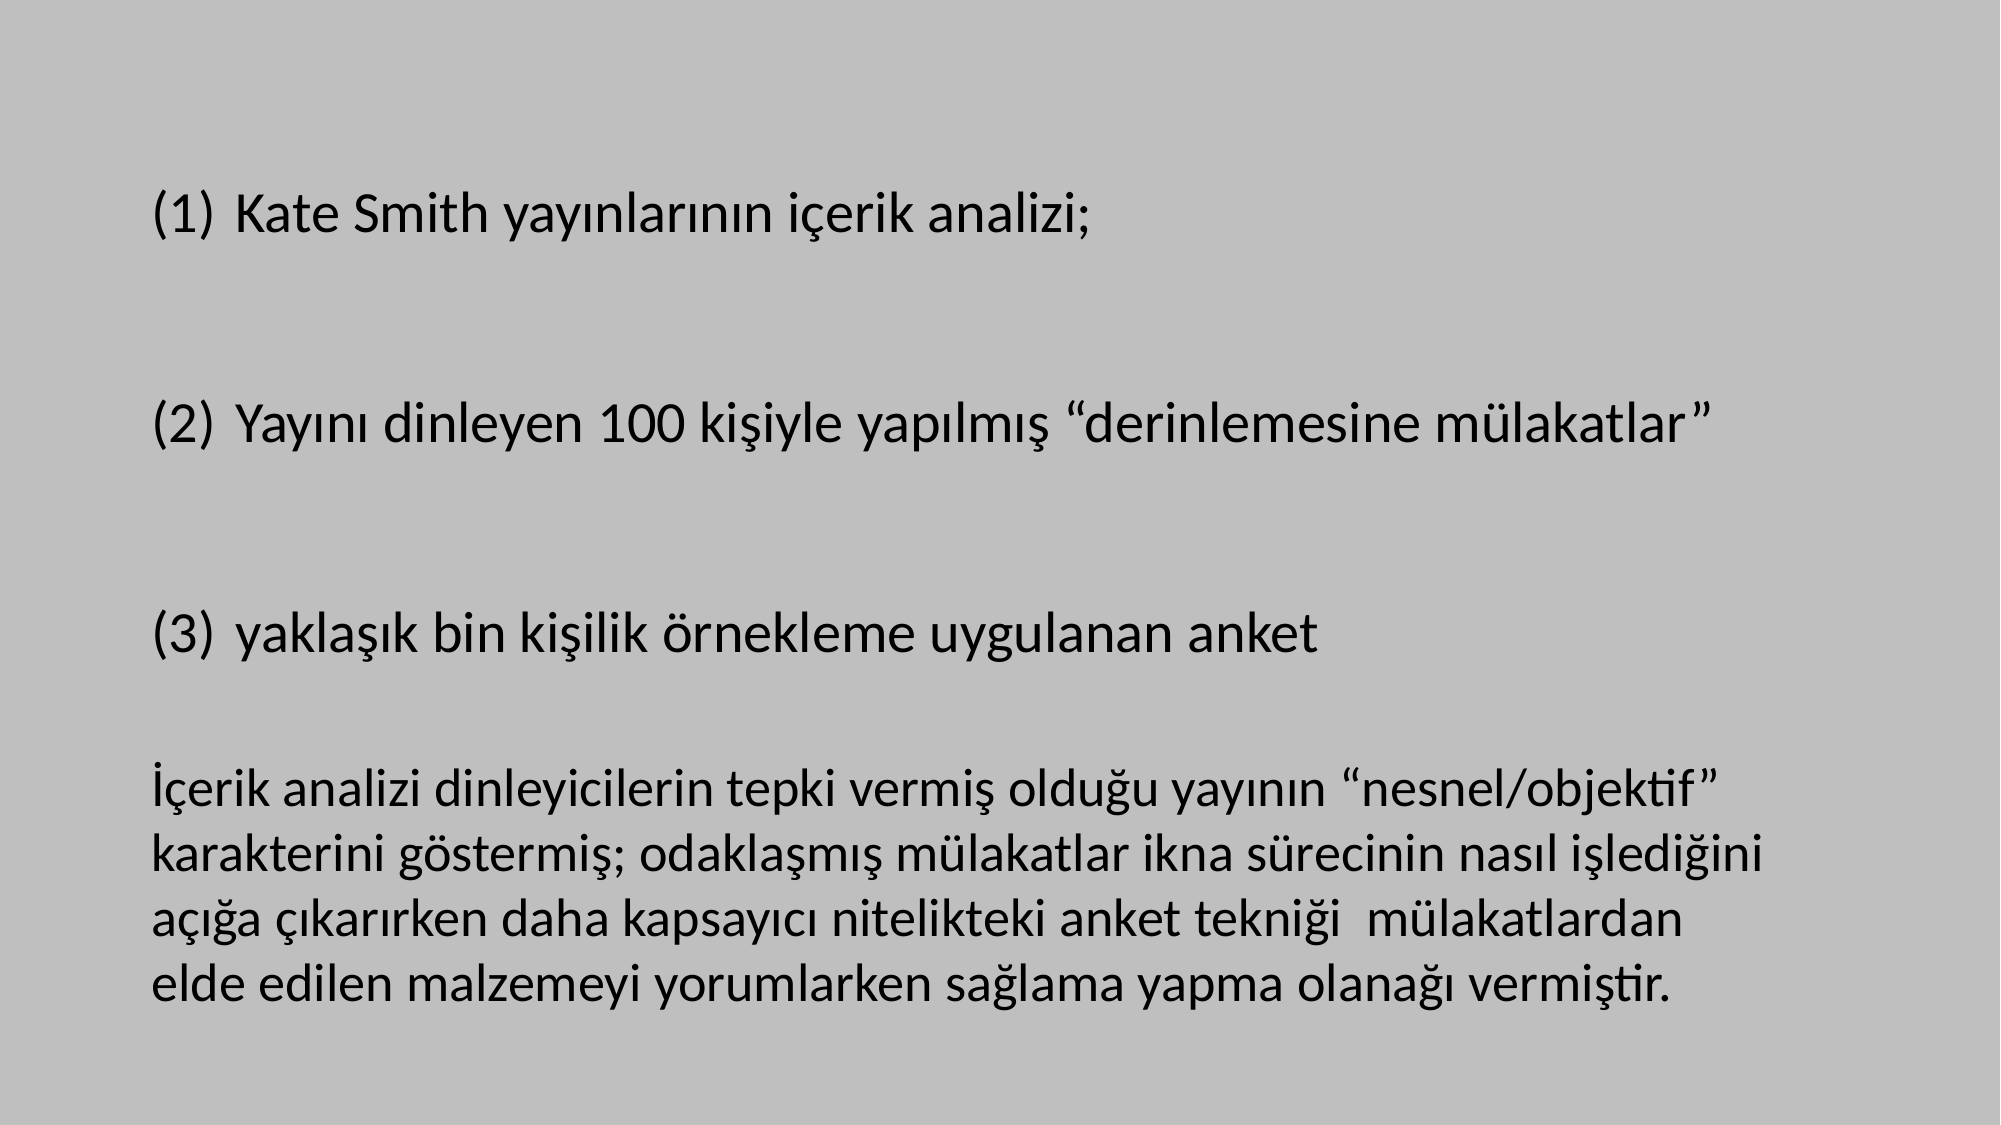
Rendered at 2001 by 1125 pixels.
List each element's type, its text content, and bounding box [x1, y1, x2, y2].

text_box Kate Smith yayınlarının içerik analizi; Yayını dinleyen 100 kişiyle yapılmış “derinlemesine mülakatlar” yaklaşık bin kişilik örnekleme uygulanan anket [136, 26, 1925, 672]
text_box İçerik analizi dinleyicilerin tepki vermiş olduğu yayının “nesnel/objektif” karakterini göstermiş; odaklaşmış mülakatlar ikna sürecinin nasıl işlediğini açığa çıkarırken daha kapsayıcı nitelikteki anket tekniği mülakatlardan elde edilen malzemeyi yorumlarken sağlama yapma olanağı vermiştir. [136, 744, 1800, 1020]
